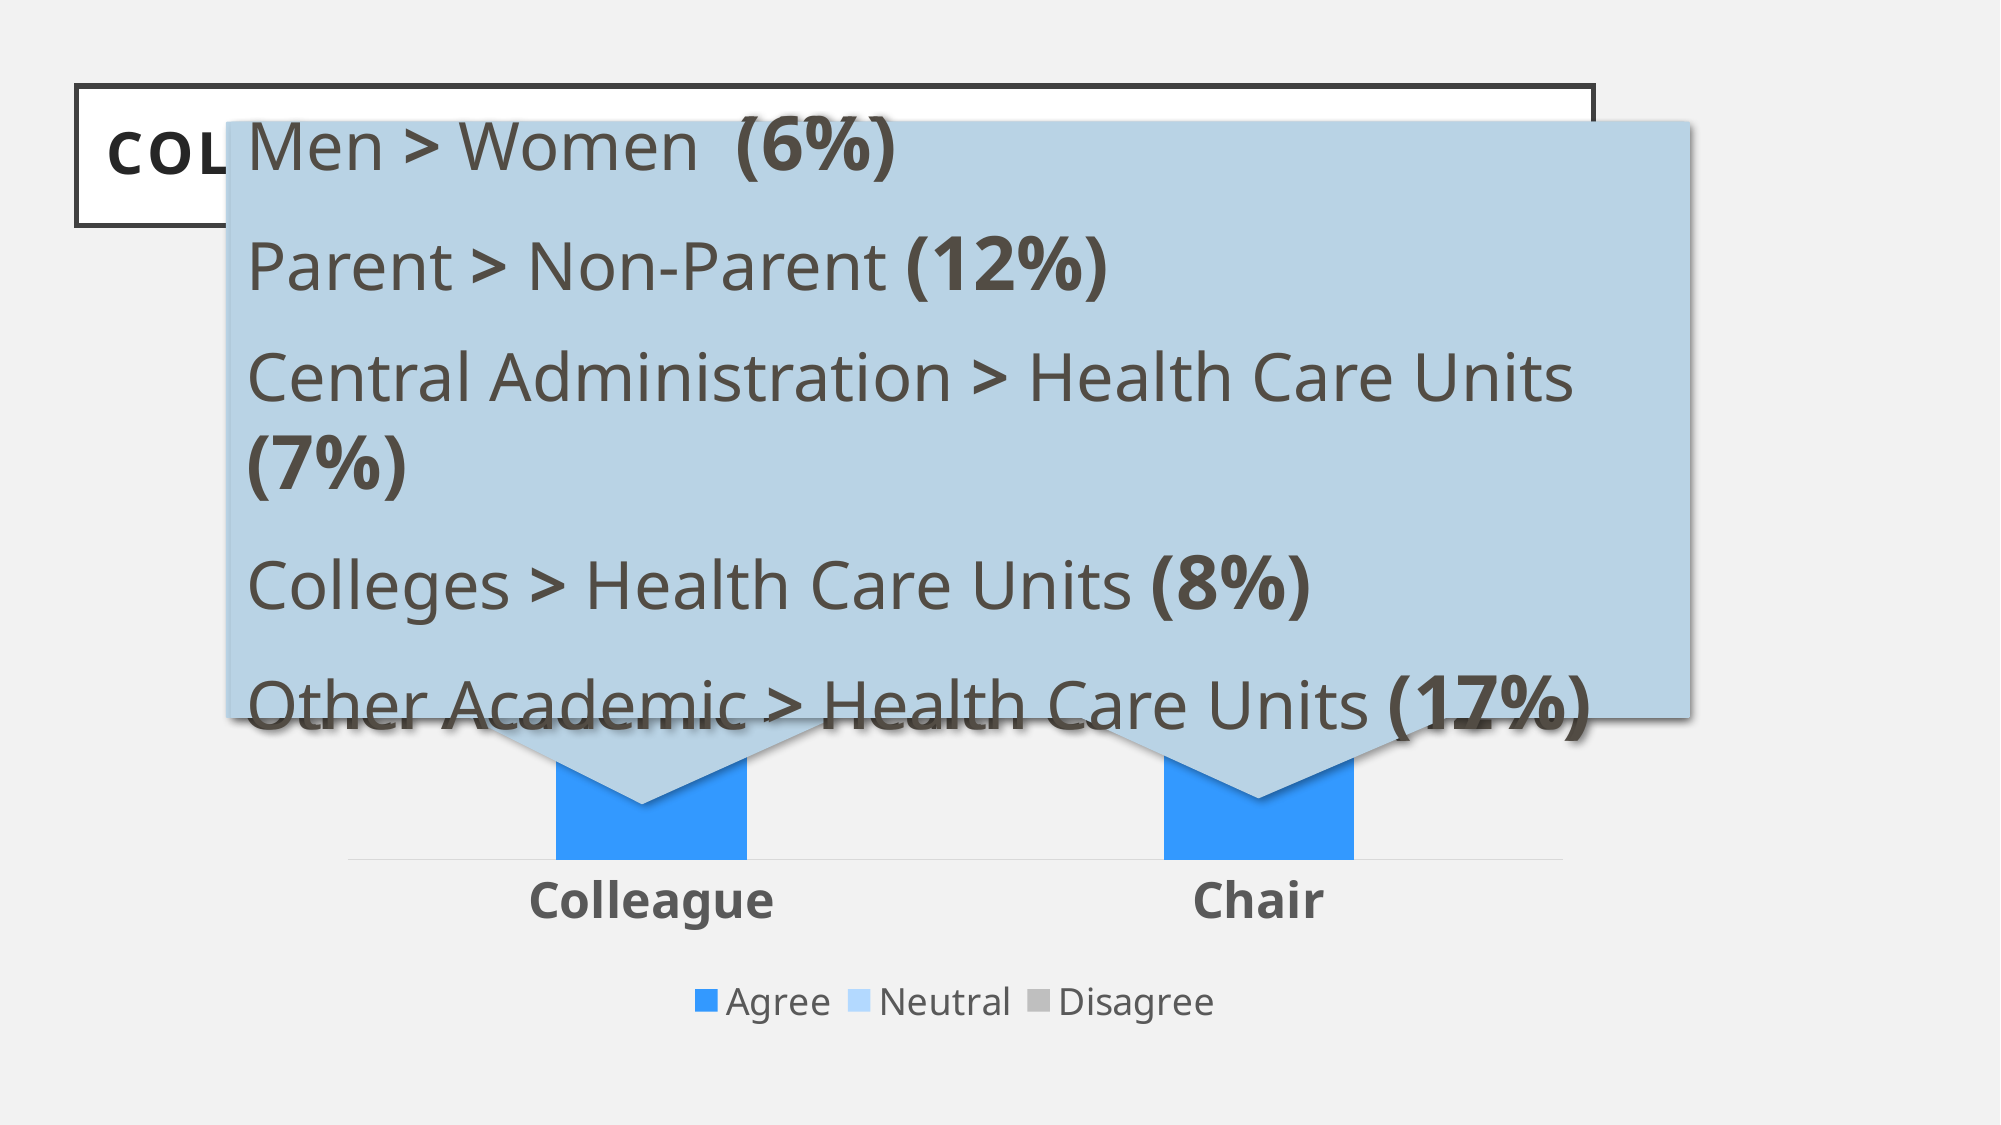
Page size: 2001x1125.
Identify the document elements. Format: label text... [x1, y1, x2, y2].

text_box Men > Women (4%) Parent > Non-Parent (9%) Central Administration > Health Care Units (12%) Colleges > Health Care Units (5%) Other Academic > Health Care Units (12%) [225, 121, 231, 718]
chart [326, 257, 1585, 1064]
text_box Colleague and chair supportiveness [76, 85, 1594, 226]
text_box [289, 80, 1631, 119]
text_box Men > Women (6%) Parent > Non-Parent (12%) Central Administration > Health Care Units (7%) Colleges > Health Care Units (8%) Other Academic > Health Care Units (17%) [230, 121, 1690, 718]
